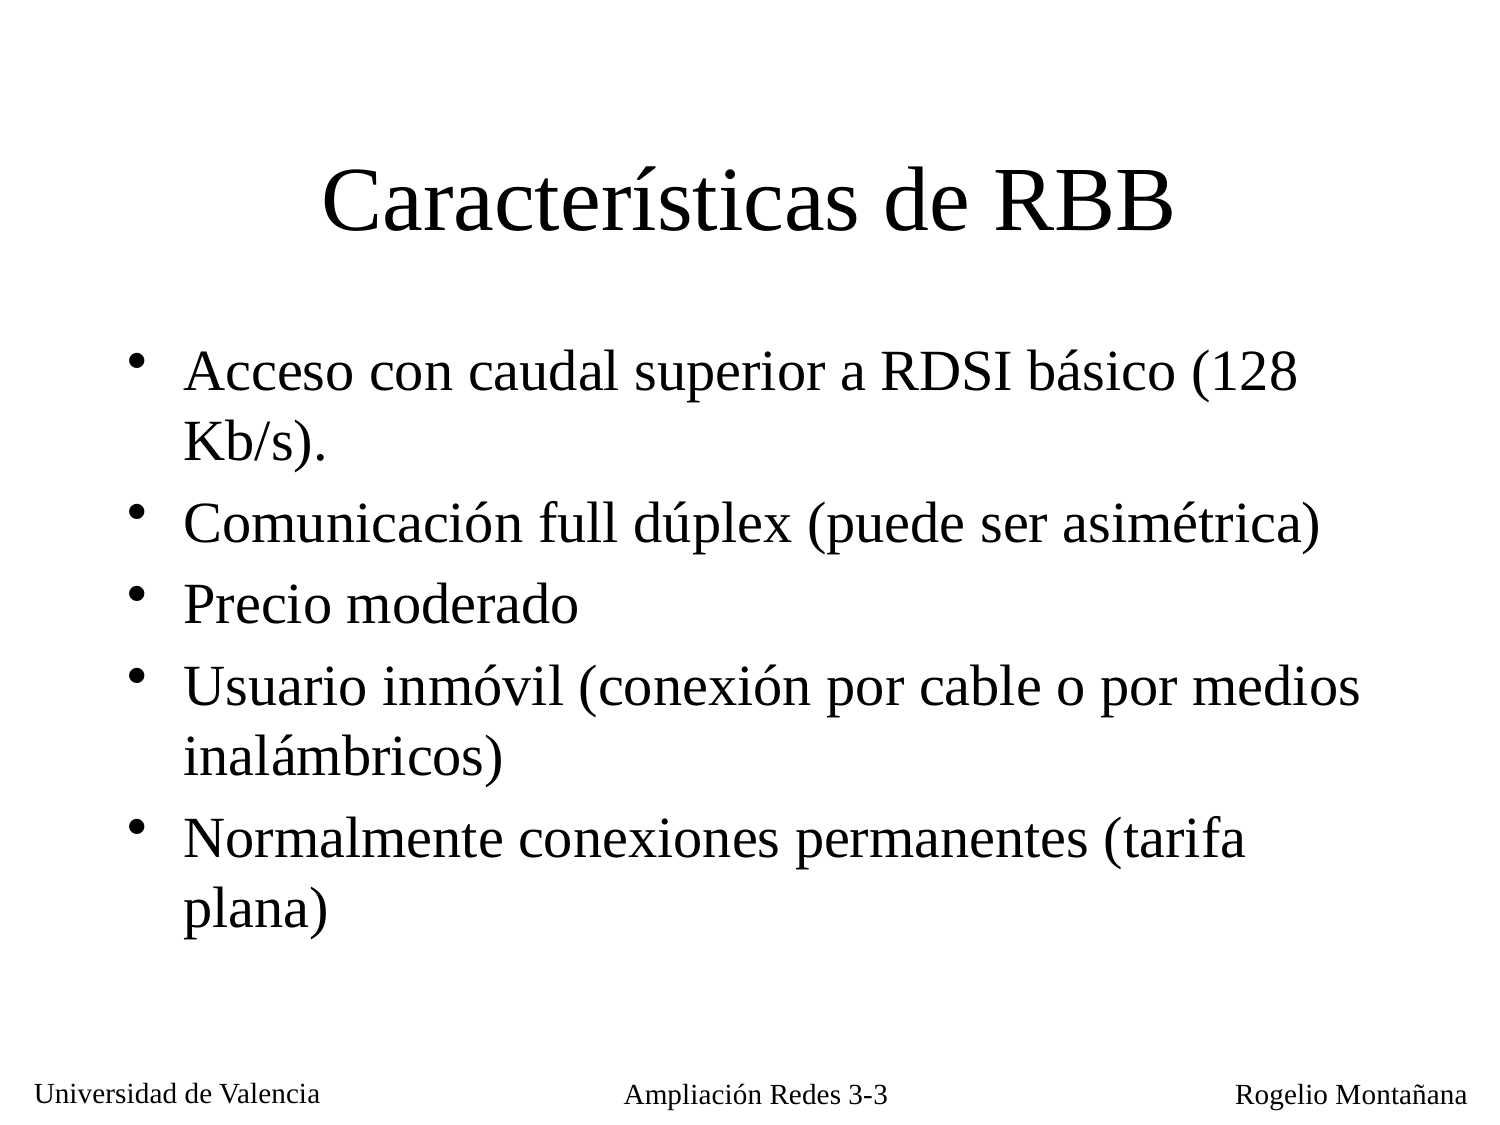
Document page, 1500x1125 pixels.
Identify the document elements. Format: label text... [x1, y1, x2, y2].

slide_number Ampliación Redes 3-3 [572, 1067, 940, 1125]
text_box Características de RBB [112, 99, 1388, 288]
text_box Acceso con caudal superior a RDSI básico (128 Kb/s). Comunicación full dúplex (puede ser asimétrica) Precio moderado Usuario inmóvil (conexión por cable o por medios inalámbricos) Normalmente conexiones permanentes (tarifa plana) [112, 324, 1388, 1000]
